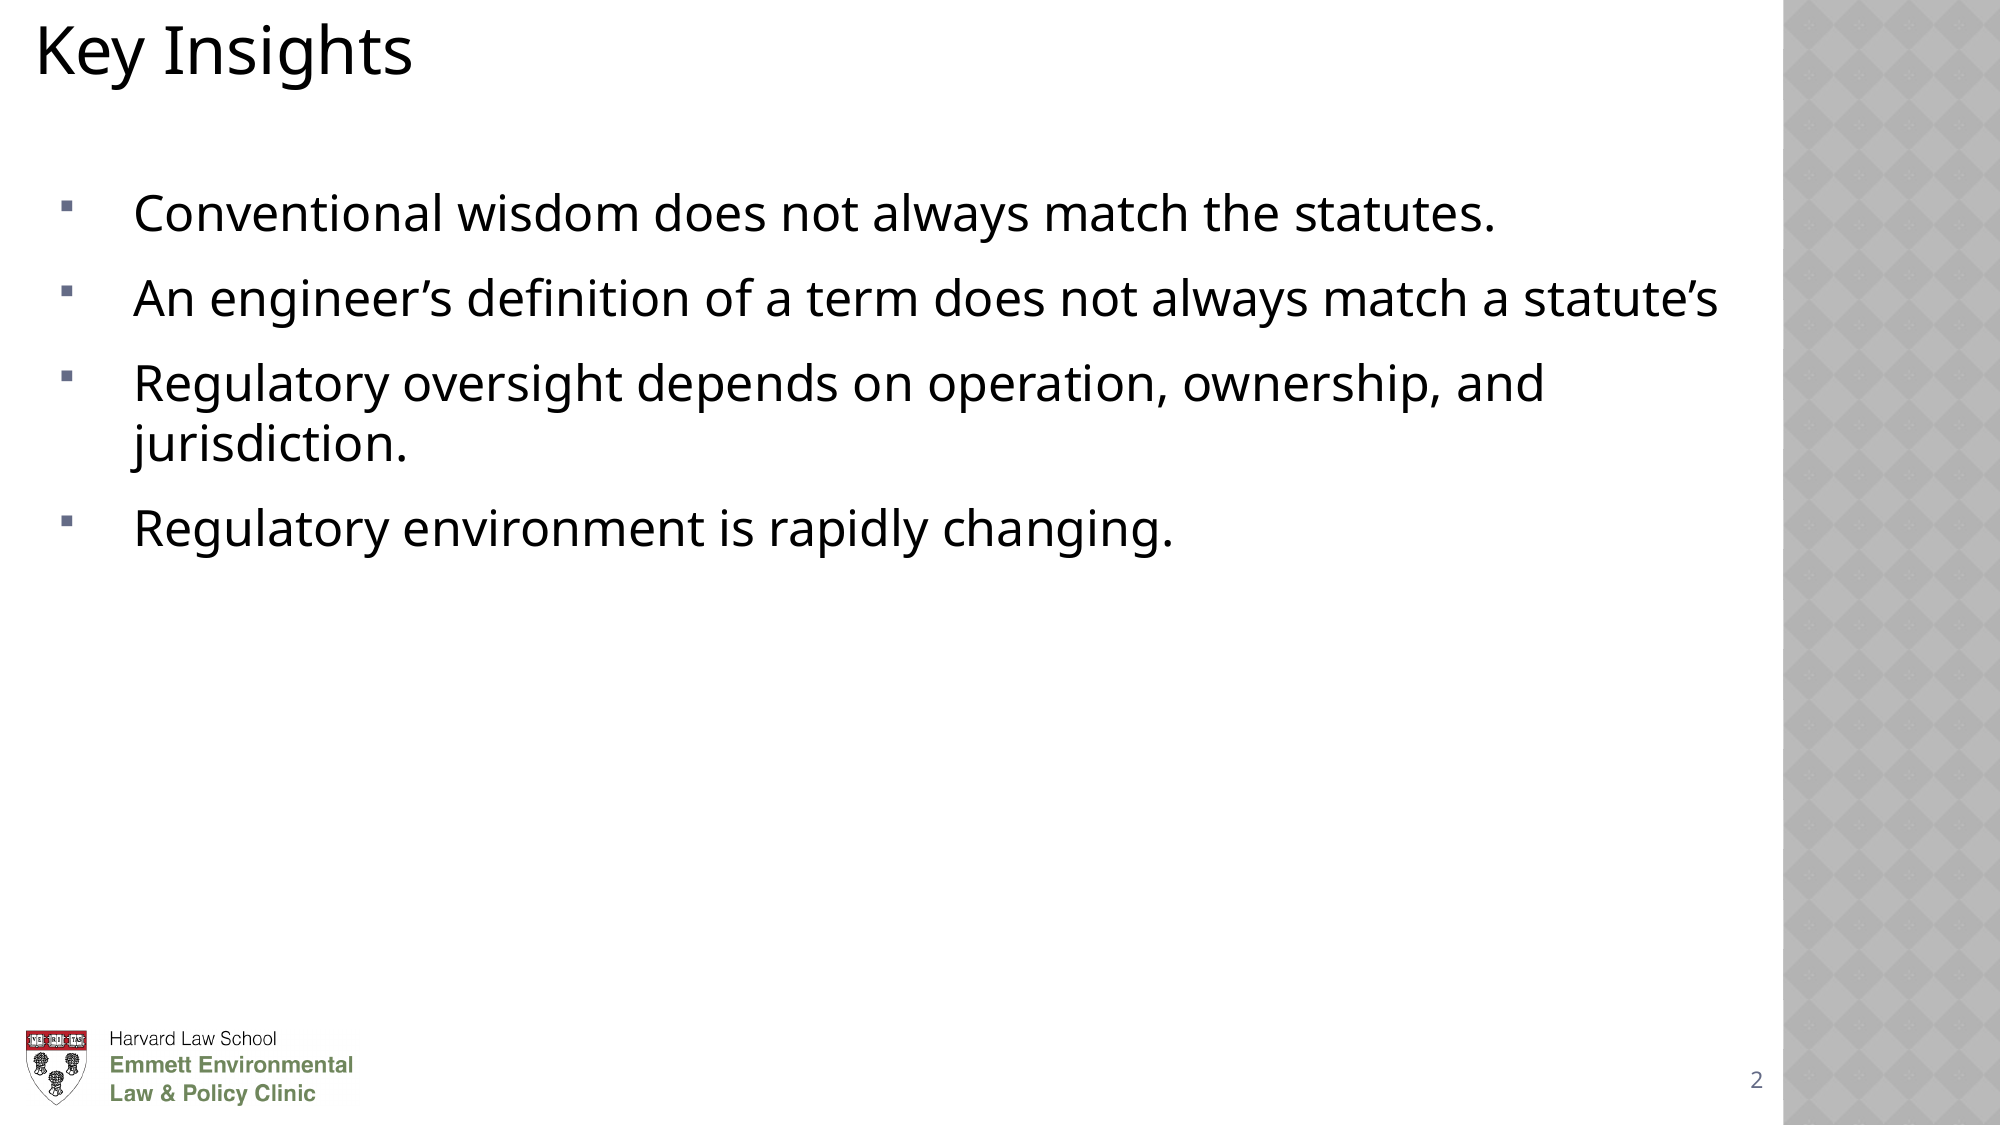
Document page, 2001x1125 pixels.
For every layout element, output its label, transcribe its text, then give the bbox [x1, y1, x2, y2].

list Conventional wisdom does not always match the statutes. An engineer’s definition of a term does not always match a statute’s Regulatory oversight depends on operation, ownership, and jurisdiction. Regulatory environment is rapidly changing. [43, 173, 1830, 1078]
title Key Insights [26, 0, 1611, 89]
picture [26, 1028, 361, 1106]
slide_number 2 [1634, 1059, 1764, 1097]
